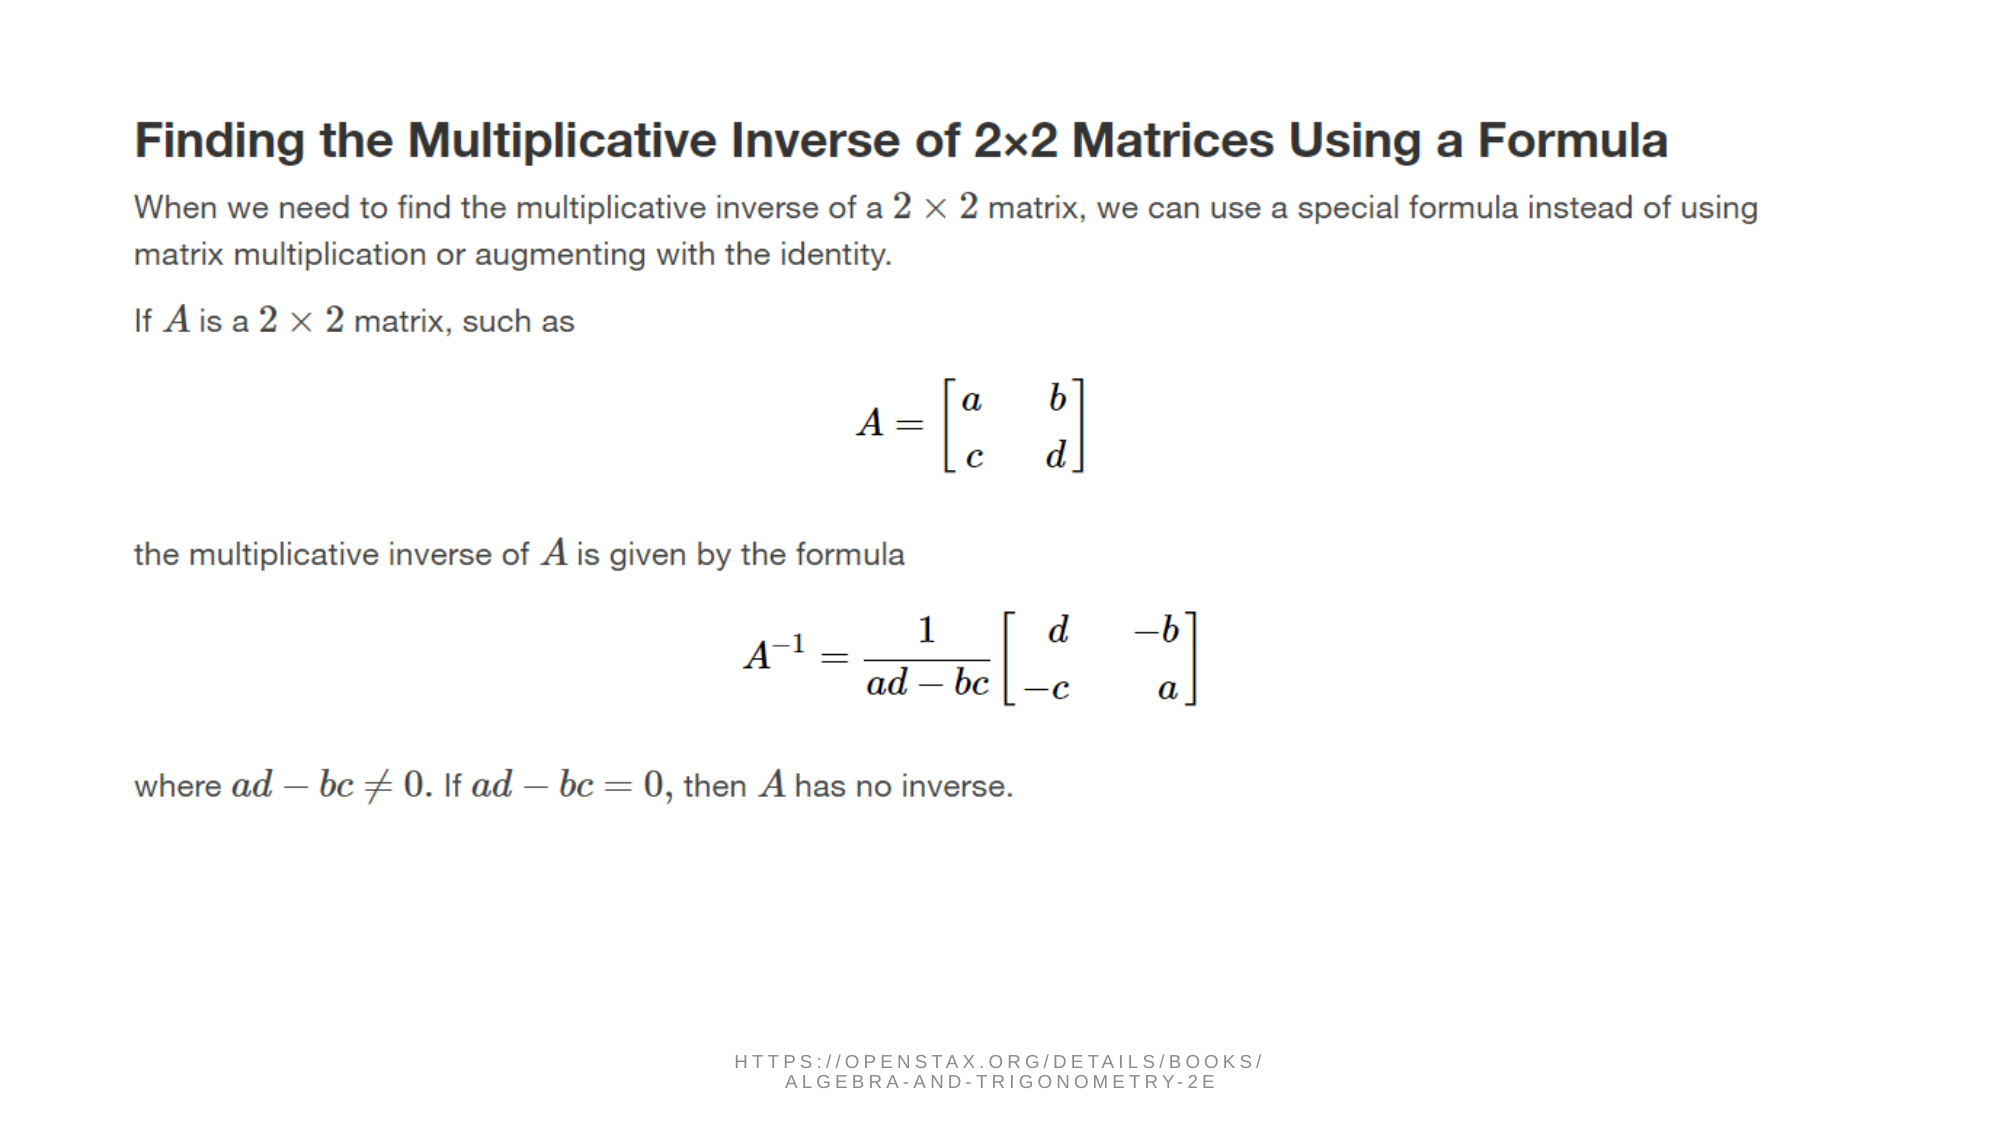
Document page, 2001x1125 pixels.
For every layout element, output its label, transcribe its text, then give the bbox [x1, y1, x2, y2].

picture [105, 96, 1895, 826]
footer https://openstax.org/details/books/algebra-and-trigonometry-2e [662, 1042, 1338, 1103]
